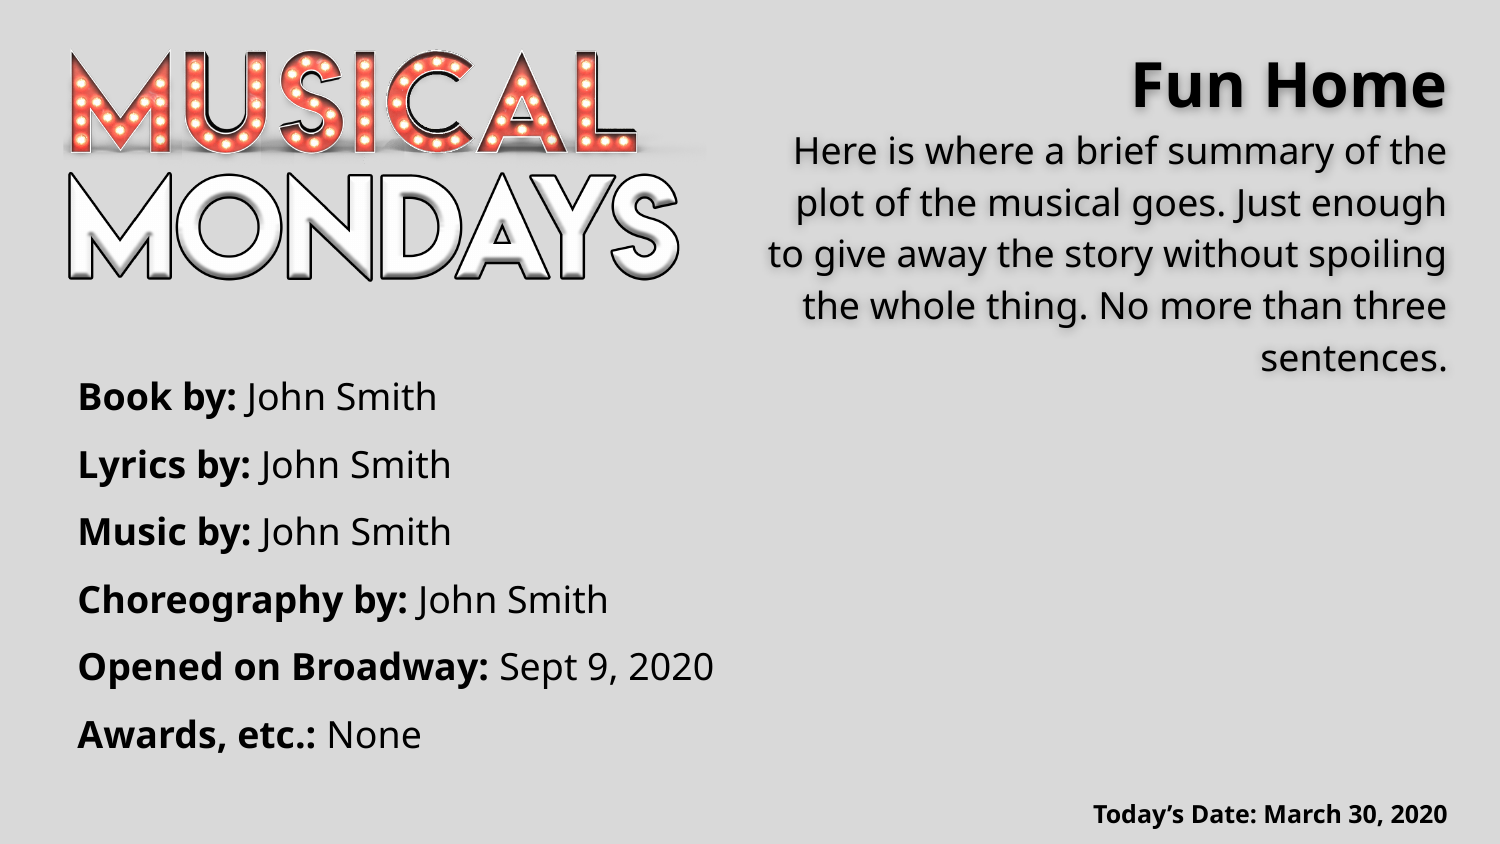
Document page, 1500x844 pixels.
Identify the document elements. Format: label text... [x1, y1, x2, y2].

text_box Book by: John Smith Lyrics by: John Smith Music by: John Smith Choreography by: John Smith Opened on Broadway: Sept 9, 2020 Awards, etc.: None [62, 389, 736, 769]
picture [0, 0, 750, 381]
text_box Fun Home Here is where a brief summary of the plot of the musical goes. Just enough to give away the story without spoiling the whole thing. No more than three sentences. [755, 19, 1464, 331]
text_box Today’s Date: March 30, 2020 [790, 768, 1464, 824]
